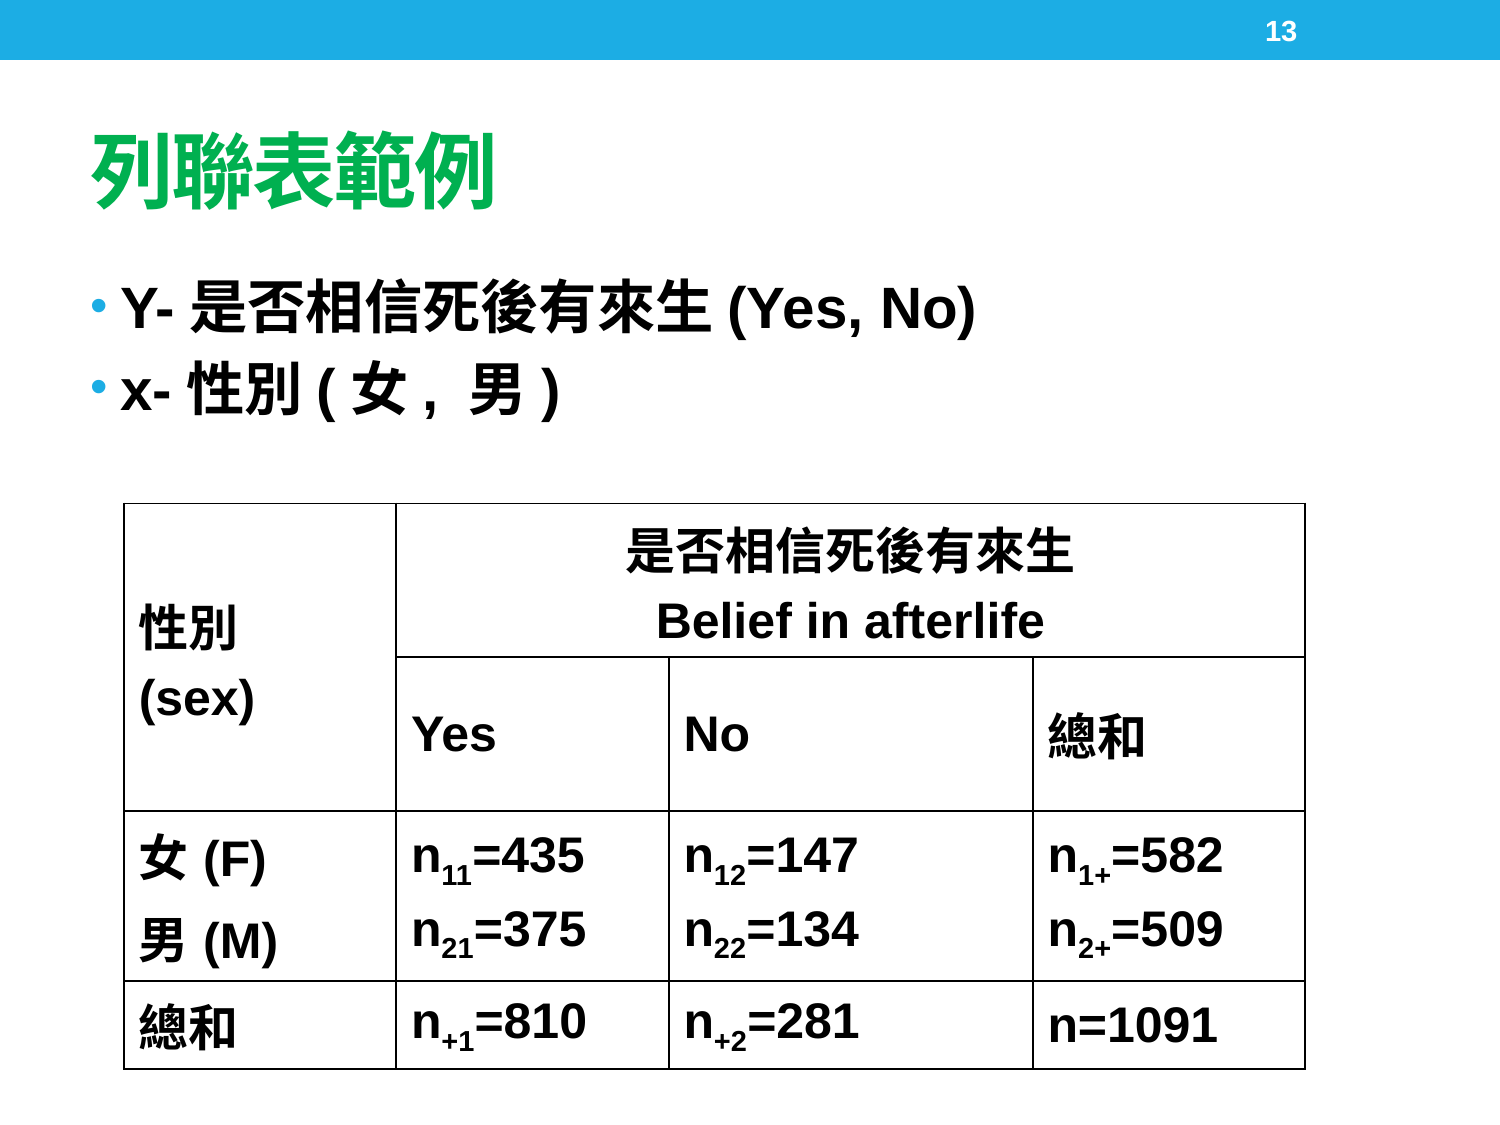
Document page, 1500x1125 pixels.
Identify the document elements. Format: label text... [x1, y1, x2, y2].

table_cell n11=435 n21=375 [397, 812, 668, 980]
table_cell No [670, 658, 1032, 810]
slide_number 13 [1250, 3, 1425, 57]
table_cell Yes [397, 658, 668, 810]
table_cell 女(F) 男(M) [125, 812, 395, 980]
title 列聯表範例 [75, 87, 1425, 250]
table_cell n=1091 [1034, 982, 1304, 1068]
table_cell n12=147 n22=134 [670, 812, 1032, 980]
table_cell 總和 [125, 982, 395, 1068]
table_cell 總和 [1034, 658, 1304, 810]
table_cell n+1=810 [397, 982, 668, 1068]
table_header 是否相信死後有來生 Belief in afterlife [397, 504, 1304, 656]
list Y-是否相信死後有來生(Yes, No) x-性別(女, 男) [75, 262, 1425, 1063]
table_cell n+2=281 [670, 982, 1032, 1068]
table_cell n1+=582 n2+=509 [1034, 812, 1304, 980]
table_header 性別 (sex) [125, 504, 395, 810]
